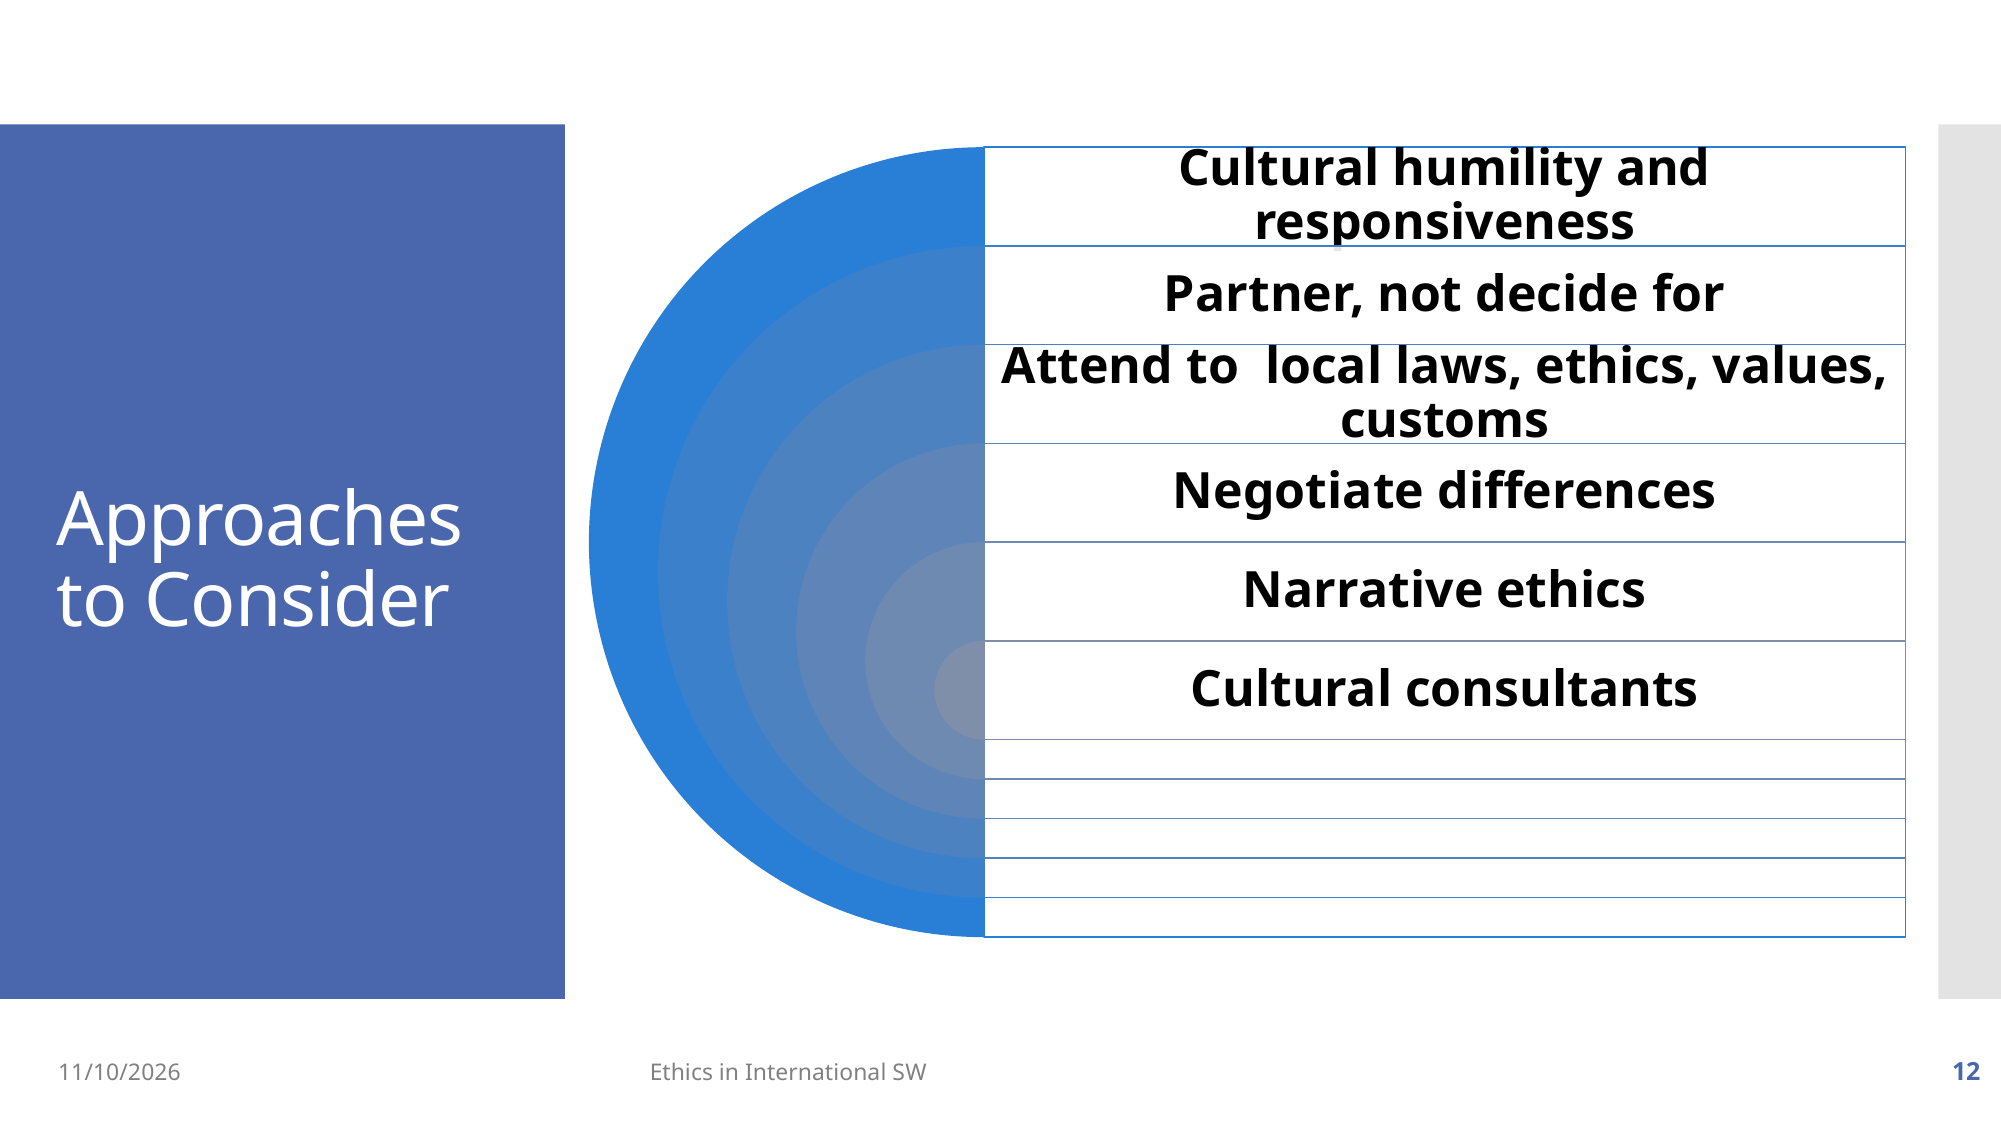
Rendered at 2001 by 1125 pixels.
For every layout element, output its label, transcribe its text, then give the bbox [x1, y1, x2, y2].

title Approaches to Consider [41, 184, 525, 940]
slide_number 12 [1744, 1042, 1996, 1103]
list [588, 41, 1906, 1043]
footer Ethics in International SW [634, 1043, 1605, 1103]
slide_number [43, 1042, 493, 1103]
